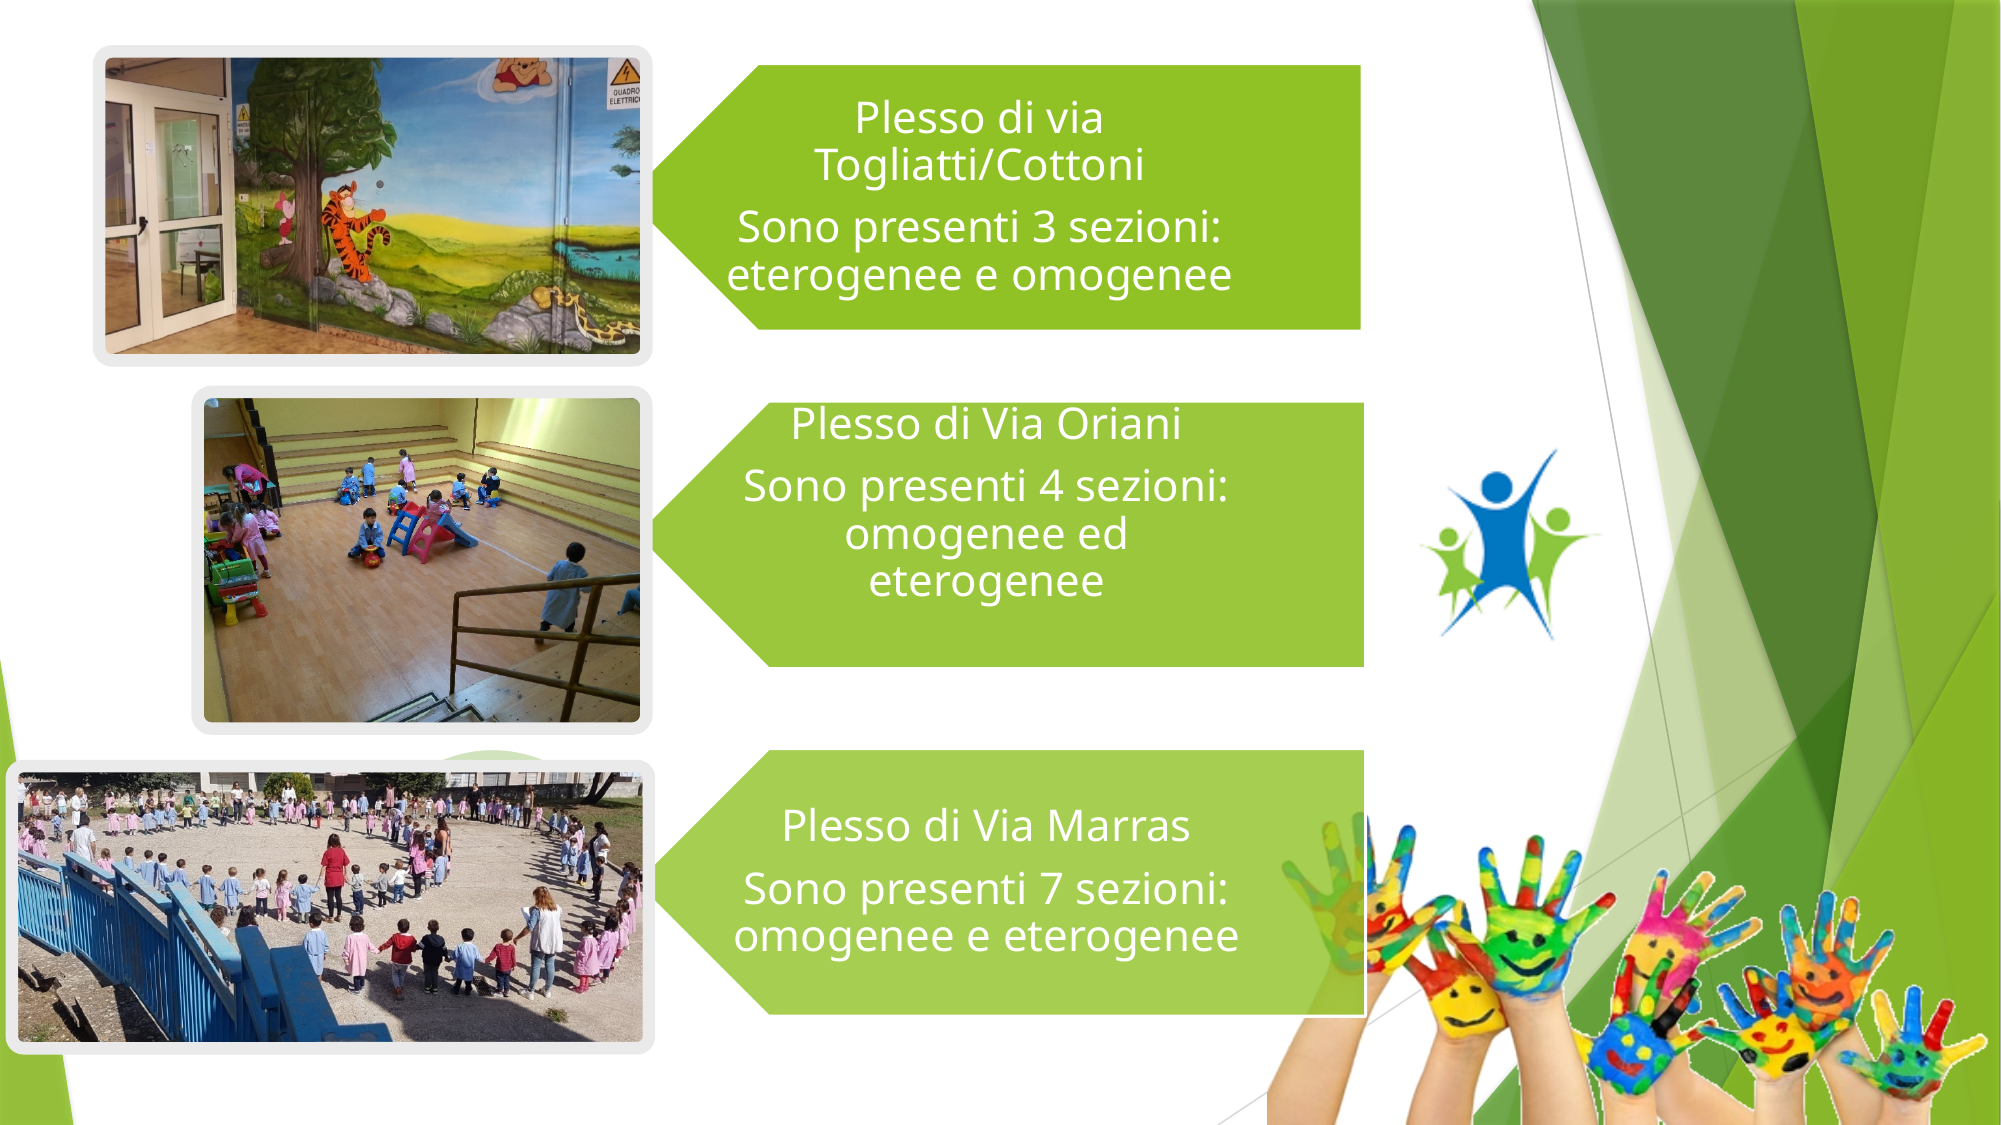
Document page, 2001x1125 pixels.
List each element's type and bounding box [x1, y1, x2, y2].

picture [1410, 440, 1608, 657]
text_box [98, 52, 1626, 1018]
picture [1267, 688, 2000, 1125]
picture [197, 391, 647, 730]
picture [11, 765, 650, 1049]
picture [98, 50, 647, 361]
